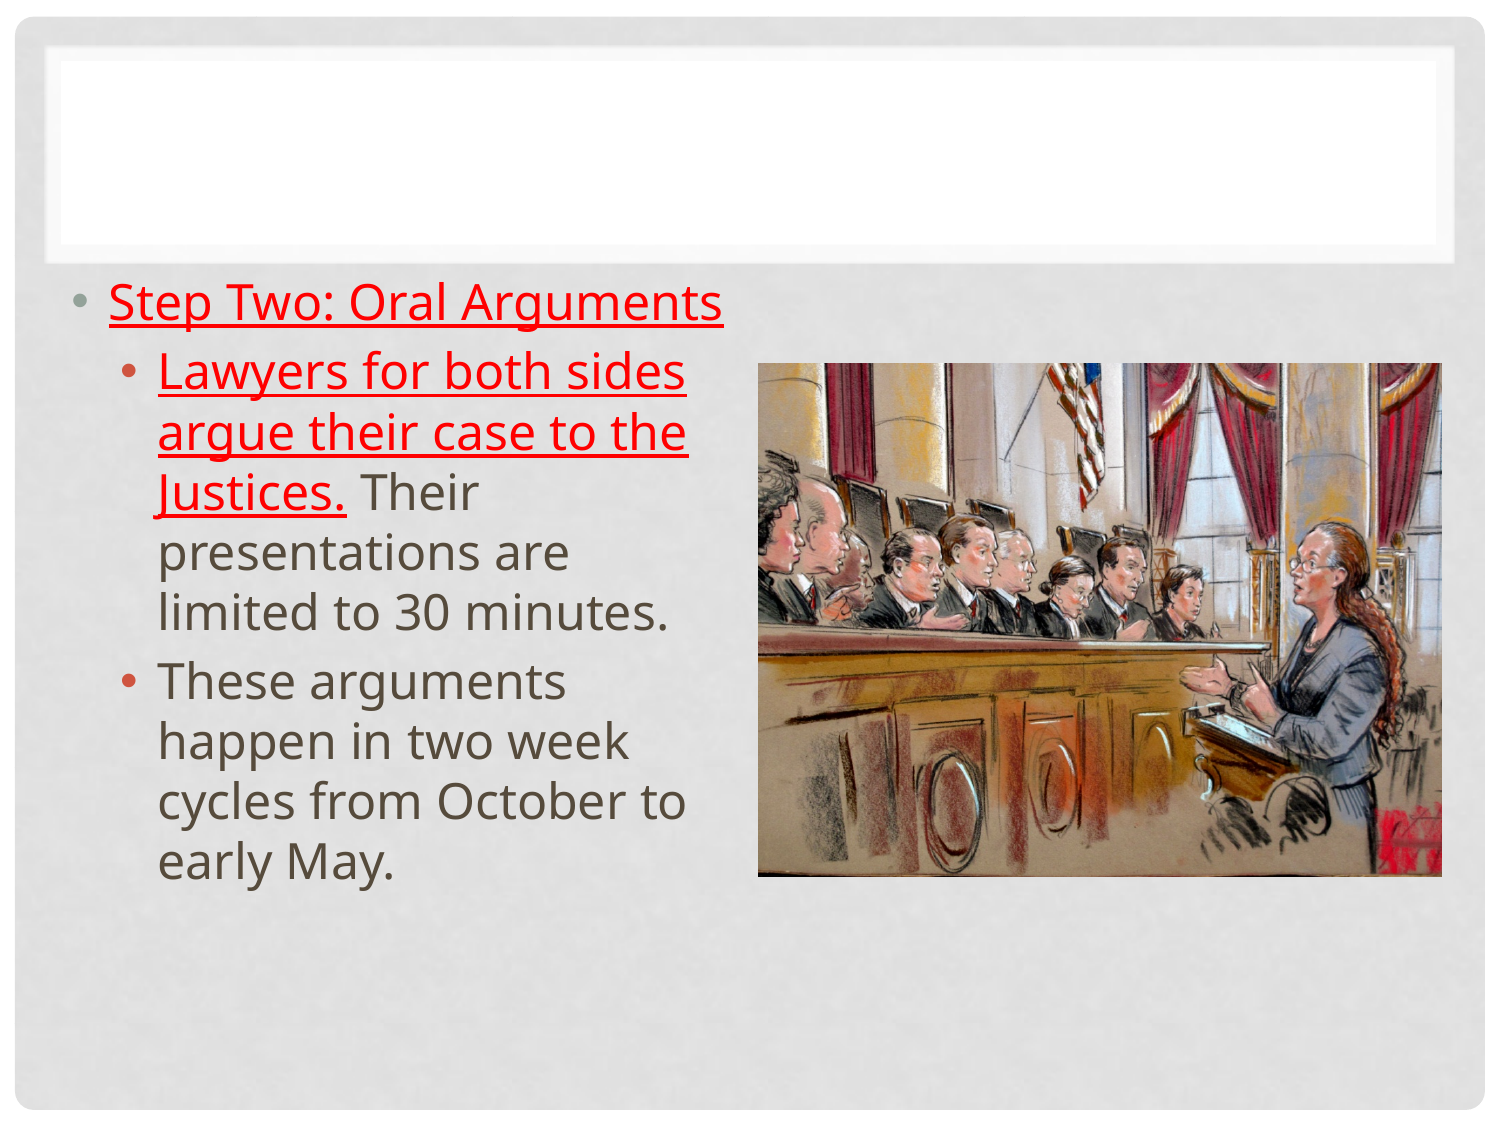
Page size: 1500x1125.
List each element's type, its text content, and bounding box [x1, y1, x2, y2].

picture [758, 363, 1442, 877]
list Step Two: Oral Arguments Lawyers for both sides argue their case to the Justices. Their presentations are limited to 30 minutes. These arguments happen in two week cycles from October to early May. [37, 262, 750, 1013]
